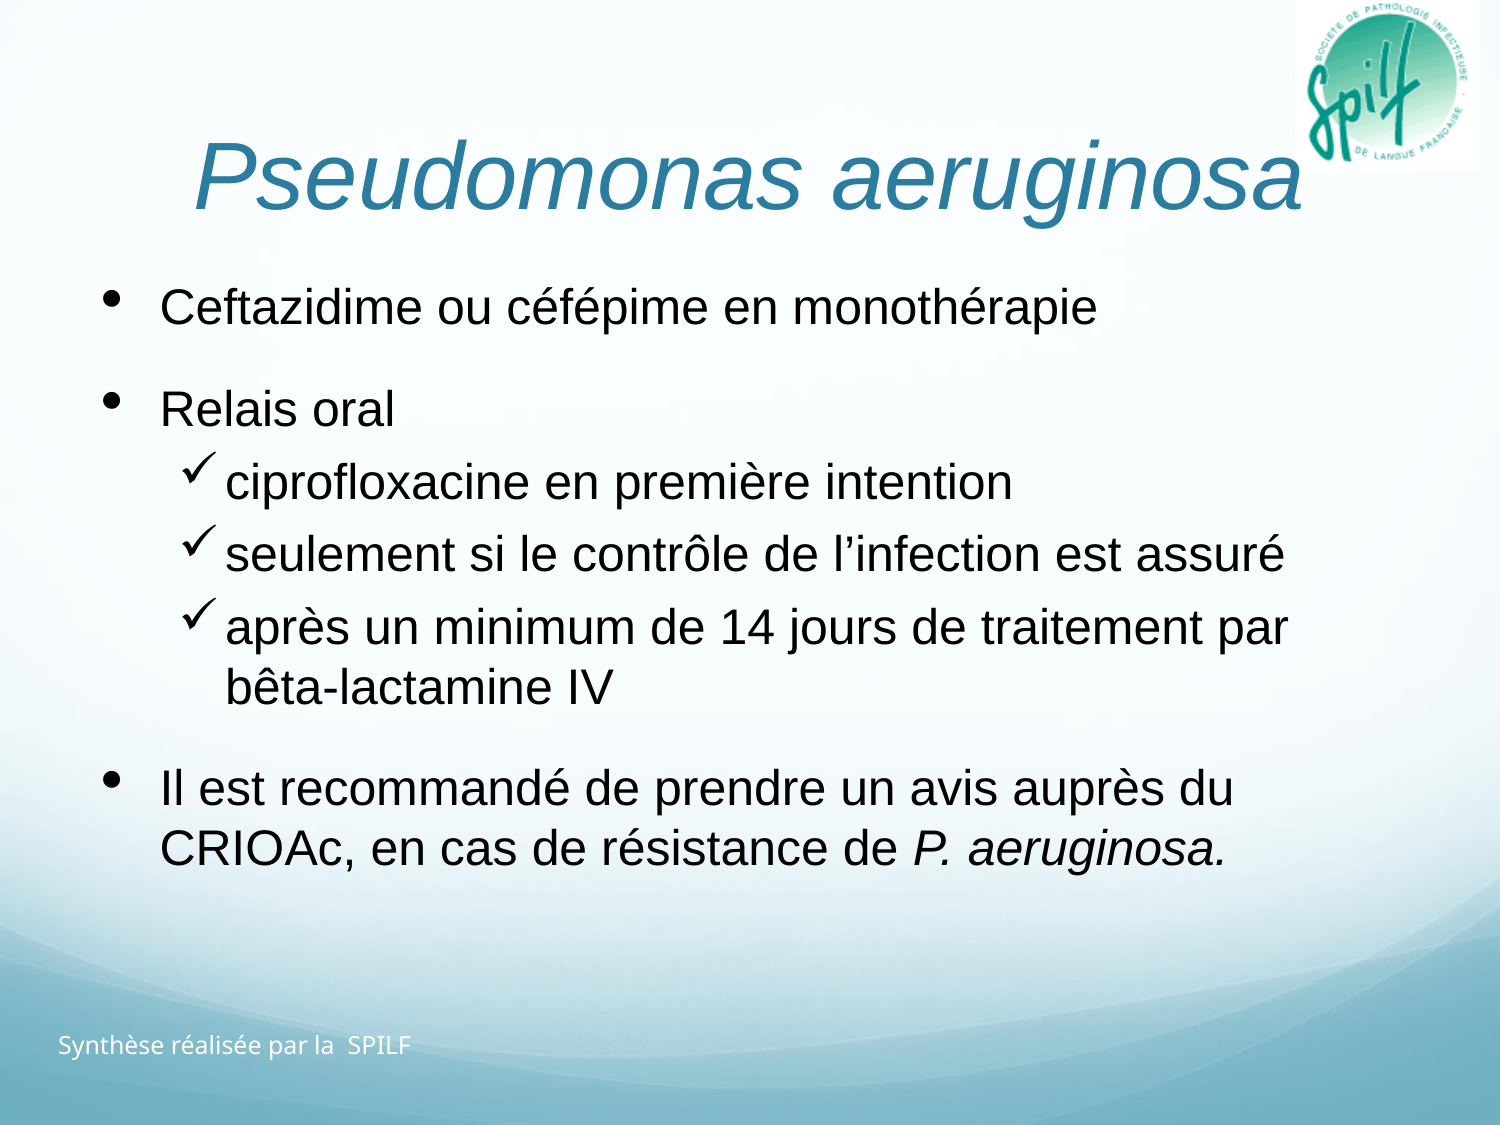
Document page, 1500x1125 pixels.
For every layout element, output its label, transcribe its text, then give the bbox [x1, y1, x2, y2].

picture [0, 0, 1500, 1125]
title Pseudomonas aeruginosa [90, 0, 1410, 237]
list Ceftazidime ou céfépime en monothérapie Relais oral ciprofloxacine en première intention seulement si le contrôle de l’infection est assuré après un minimum de 14 jours de traitement par bêta-lactamine IV Il est recommandé de prendre un avis auprès du CRIOAc, en cas de résistance de P. aeruginosa. [88, 267, 1408, 1000]
footer Synthèse réalisée par la SPILF [43, 1021, 838, 1097]
